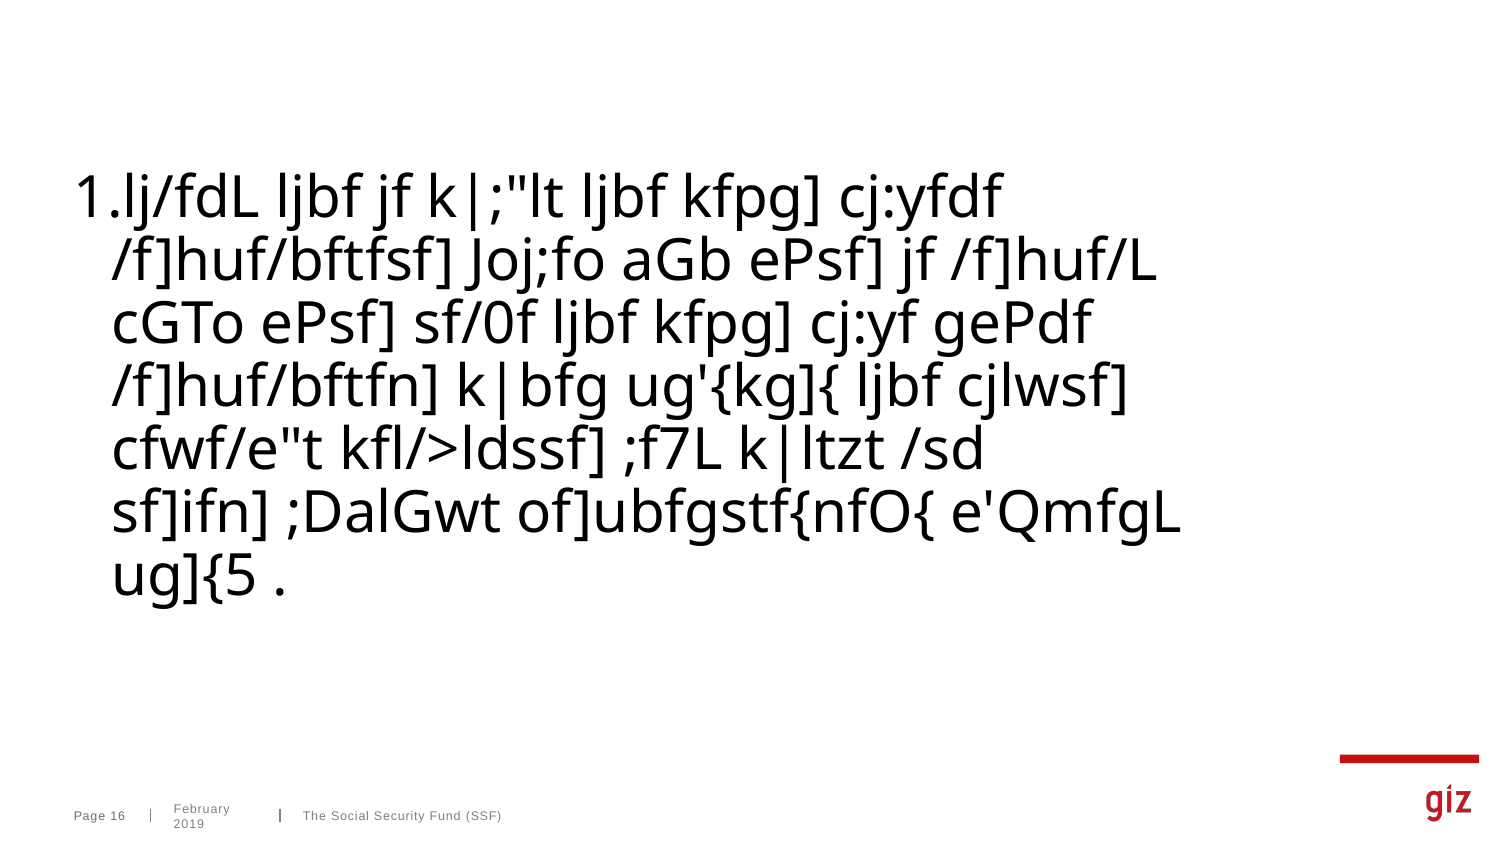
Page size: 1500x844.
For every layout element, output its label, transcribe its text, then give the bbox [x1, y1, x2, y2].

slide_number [173, 808, 262, 824]
slide_number Page 16 [73, 808, 148, 824]
footer The Social Security Fund (SSF) [302, 808, 1251, 824]
list lj/fdL ljbf jf k|;"lt ljbf kfpg] cj:yfdf /f]huf/bftfsf] Joj;fo aGb ePsf] jf /f]huf/L cGTo ePsf] sf/0f ljbf kfpg] cj:yf gePdf /f]huf/bftfn] k|bfg ug'{kg]{ ljbf cjlwsf] cfwf/e"t kfl/>ldssf] ;f7L k|ltzt /sd sf]ifn] ;DalGwt of]ubfgstf{nfO{ e'QmfgL ug]{5 . [73, 167, 1251, 741]
picture [1425, 783, 1477, 823]
